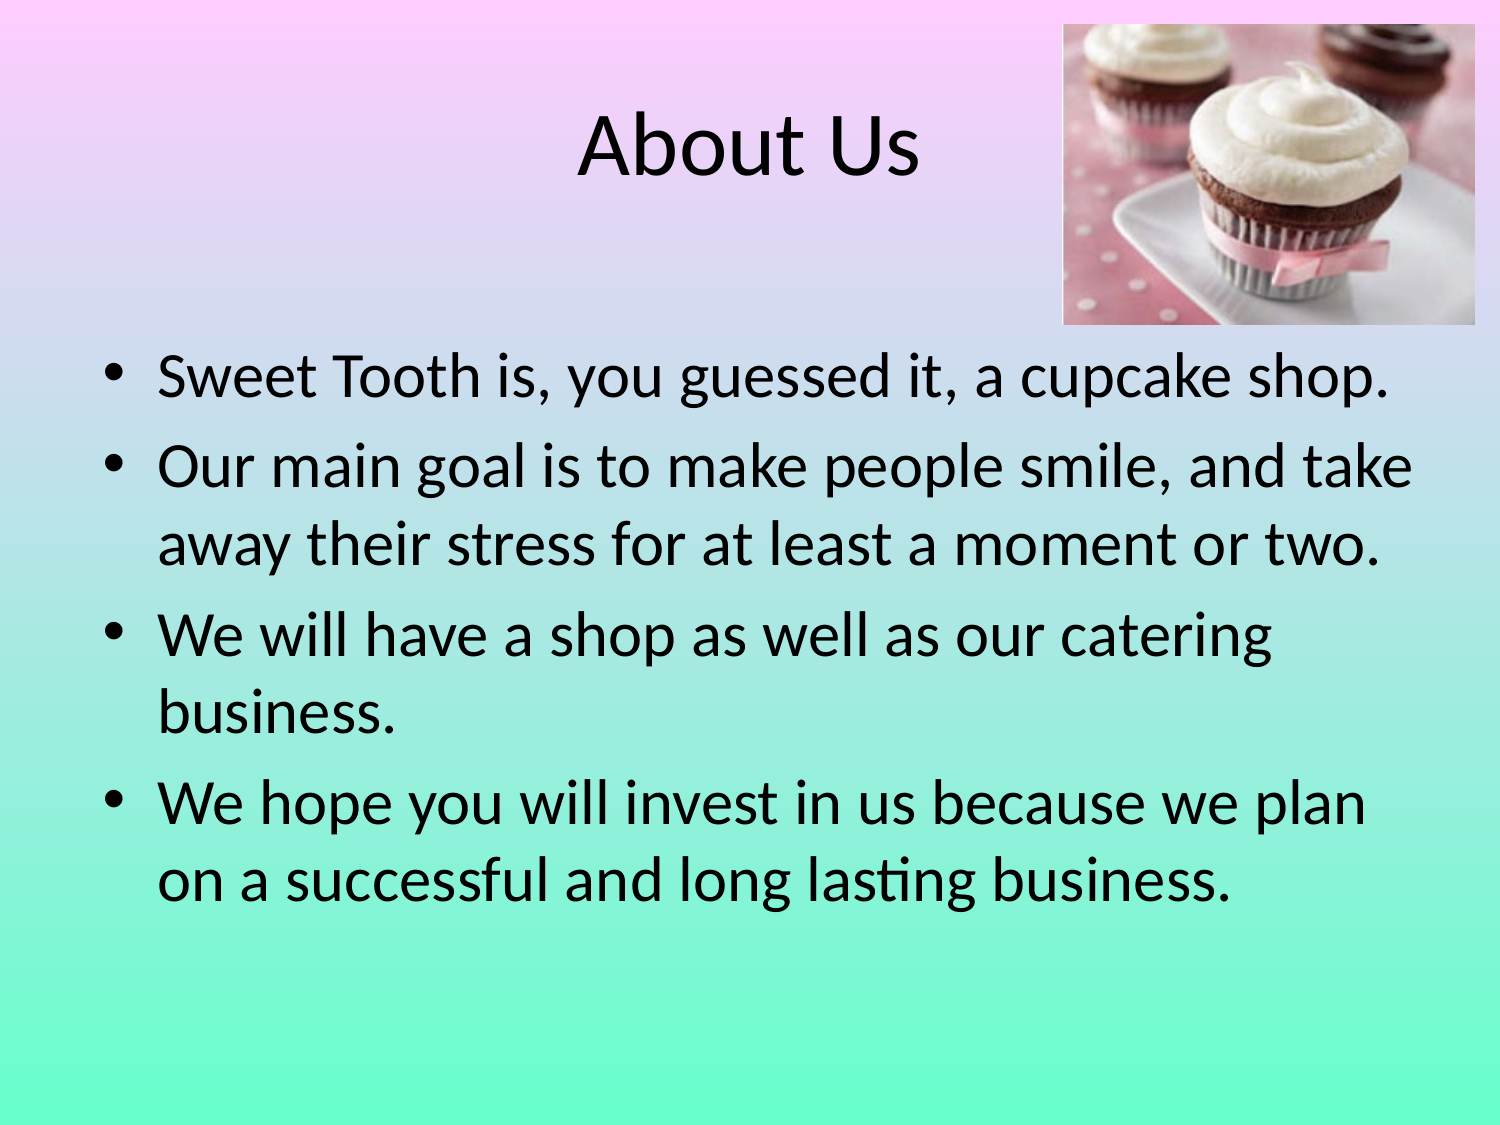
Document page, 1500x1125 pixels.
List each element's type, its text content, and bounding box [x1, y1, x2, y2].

picture [1062, 24, 1476, 326]
list Sweet Tooth is, you guessed it, a cupcake shop. Our main goal is to make people smile, and take away their stress for at least a moment or two. We will have a shop as well as our catering business. We hope you will invest in us because we plan on a successful and long lasting business. [87, 324, 1438, 1068]
title About Us [75, 45, 1057, 233]
